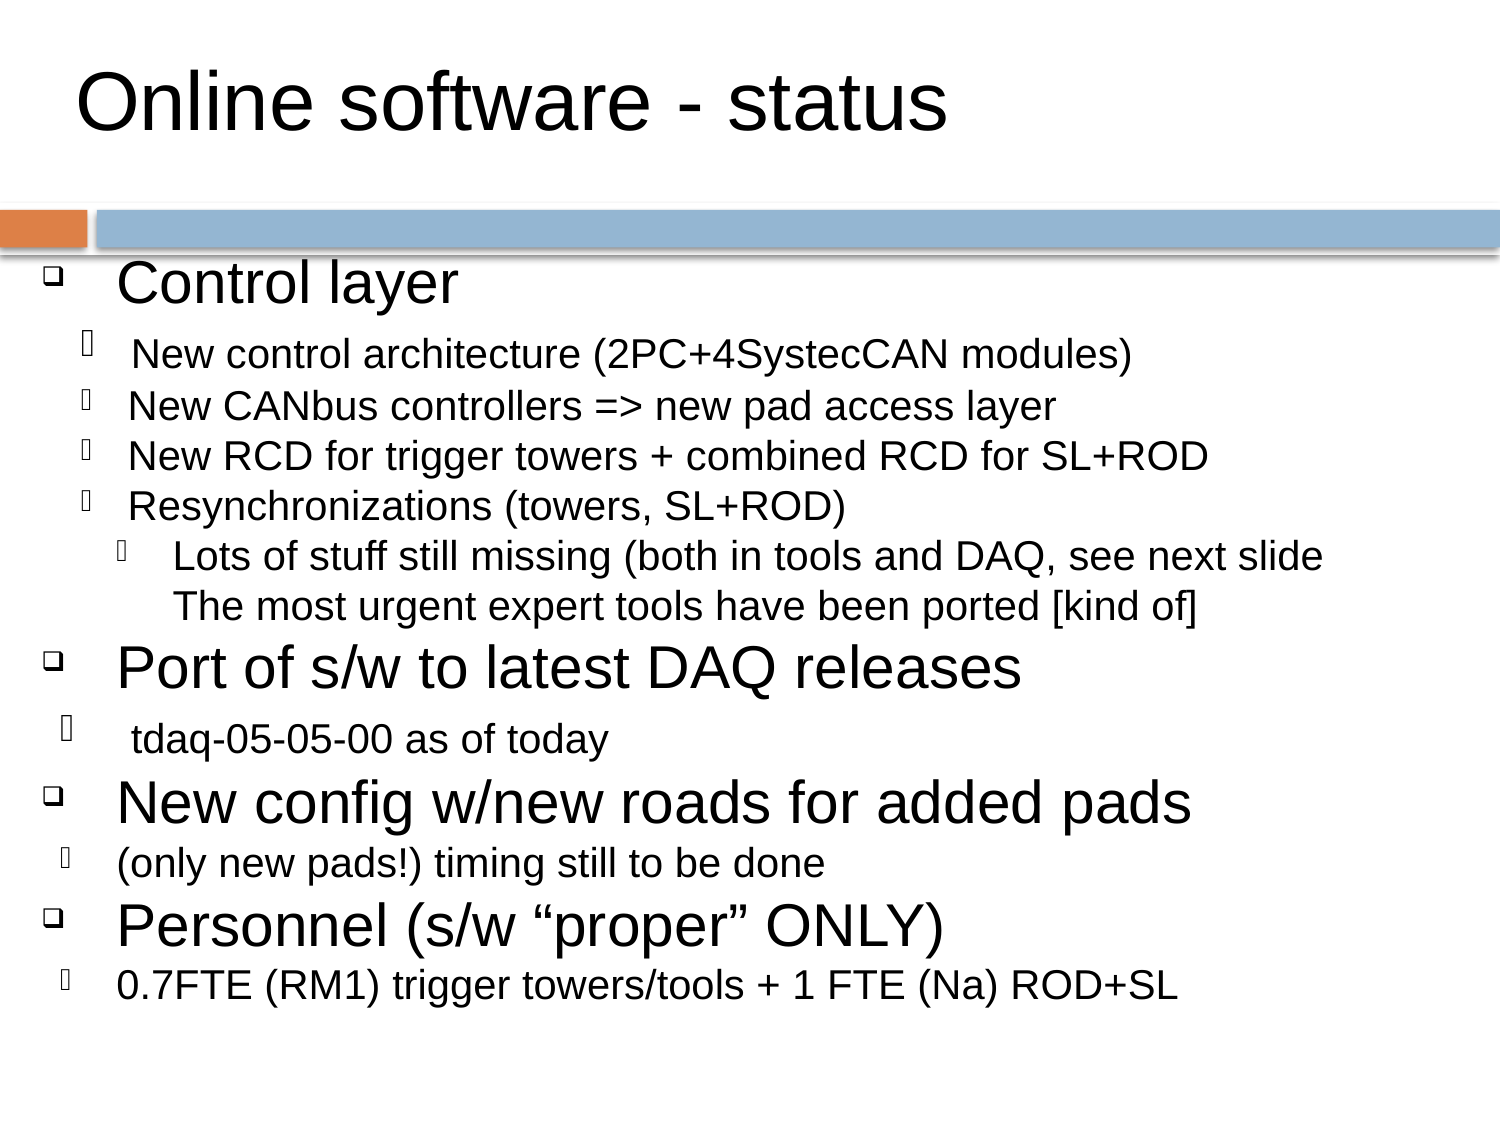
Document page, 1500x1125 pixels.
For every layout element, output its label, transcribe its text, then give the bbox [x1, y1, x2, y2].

text_box Control layer New control architecture (2PC+4SystecCAN modules) New CANbus controllers => new pad access layer New RCD for trigger towers + combined RCD for SL+ROD Resynchronizations (towers, SL+ROD) Lots of stuff still missing (both in tools and DAQ, see next slide The most urgent expert tools have been ported [kind of] Port of s/w to latest DAQ releases tdaq-05-05-00 as of today New config w/new roads for added pads (only new pads!) timing still to be done Personnel (s/w “proper” ONLY) 0.7FTE (RM1) trigger towers/tools + 1 FTE (Na) ROD+SL [41, 243, 1495, 1118]
text_box Online software - status [74, 44, 1425, 150]
